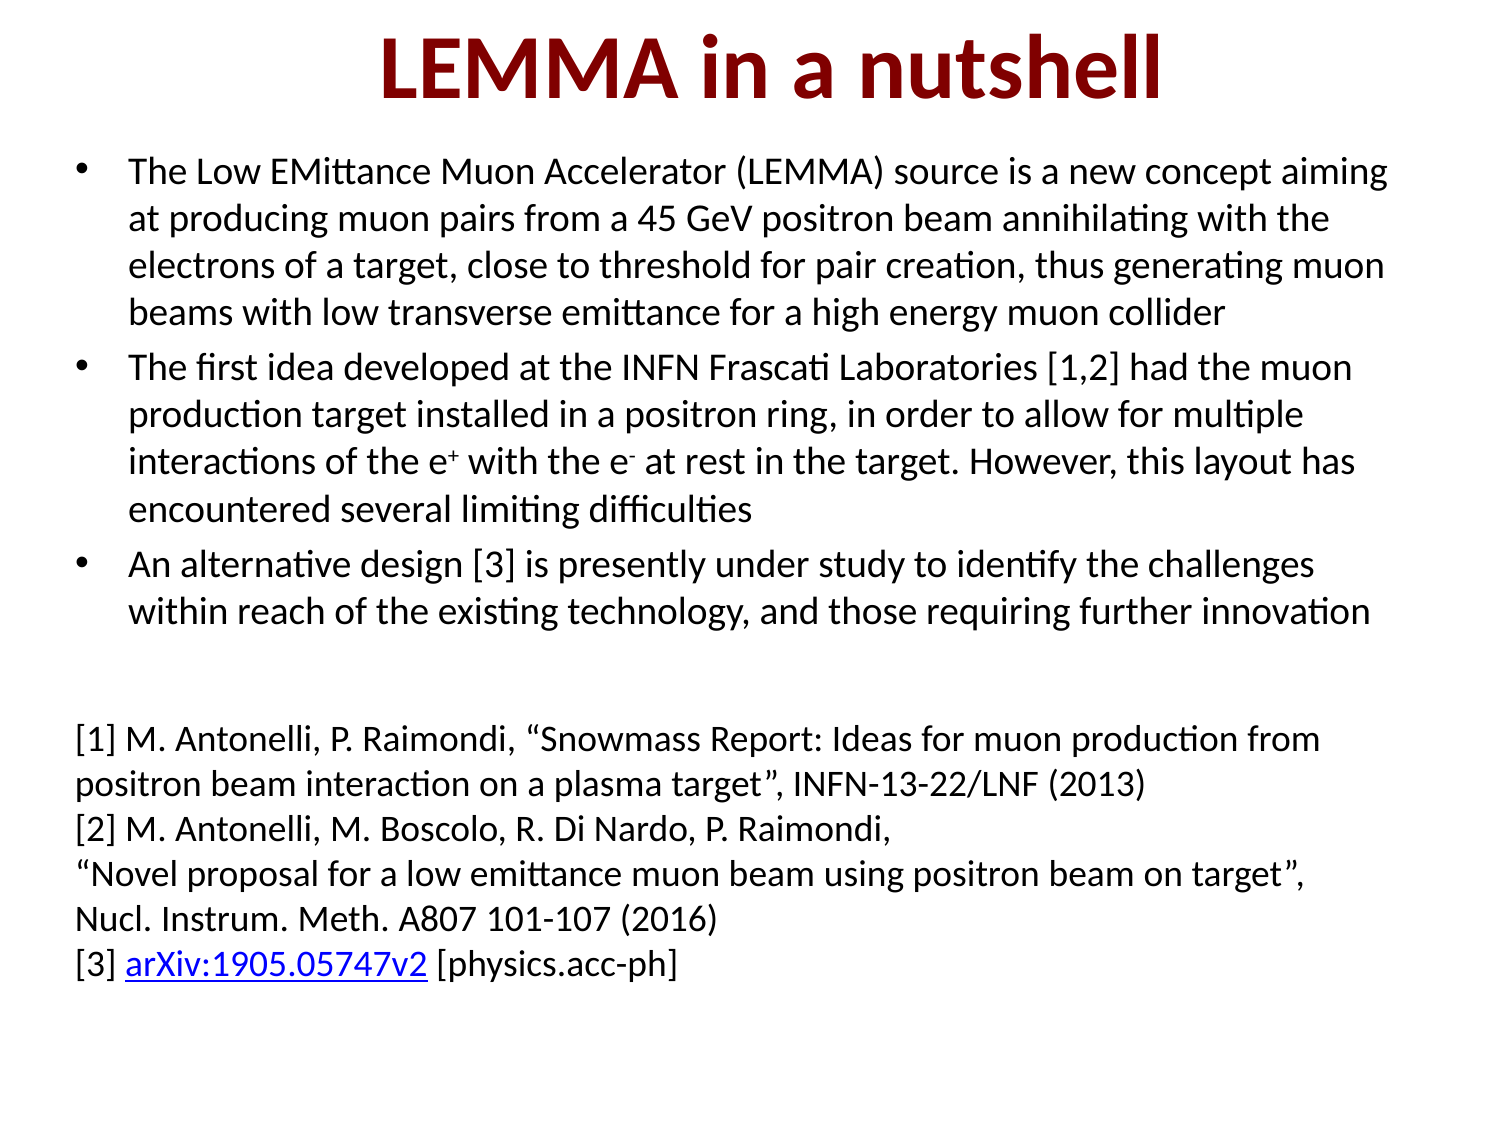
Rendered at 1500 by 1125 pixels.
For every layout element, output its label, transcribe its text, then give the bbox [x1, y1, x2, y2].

title LEMMA in a nutshell [148, 19, 1397, 106]
list The Low EMittance Muon Accelerator (LEMMA) source is a new concept aiming at producing muon pairs from a 45 GeV positron beam annihilating with the electrons of a target, close to threshold for pair creation, thus generating muon beams with low transverse emittance for a high energy muon collider The first idea developed at the INFN Frascati Laboratories [1,2] had the muon production target installed in a positron ring, in order to allow for multiple interactions of the e+ with the e- at rest in the target. However, this layout has encountered several limiting difficulties An alternative design [3] is presently under study to identify the challenges within reach of the existing technology, and those requiring further innovation [60, 137, 1414, 673]
text_box [1] M. Antonelli, P. Raimondi, “Snowmass Report: Ideas for muon production from positron beam interaction on a plasma target”, INFN-13-22/LNF (2013) [2] M. Antonelli, M. Boscolo, R. Di Nardo, P. Raimondi, “Novel proposal for a low emittance muon beam using positron beam on target”, Nucl. Instrum. Meth. A807 101-107 (2016) [3] arXiv:1905.05747v2 [physics.acc-ph] [60, 706, 1454, 992]
